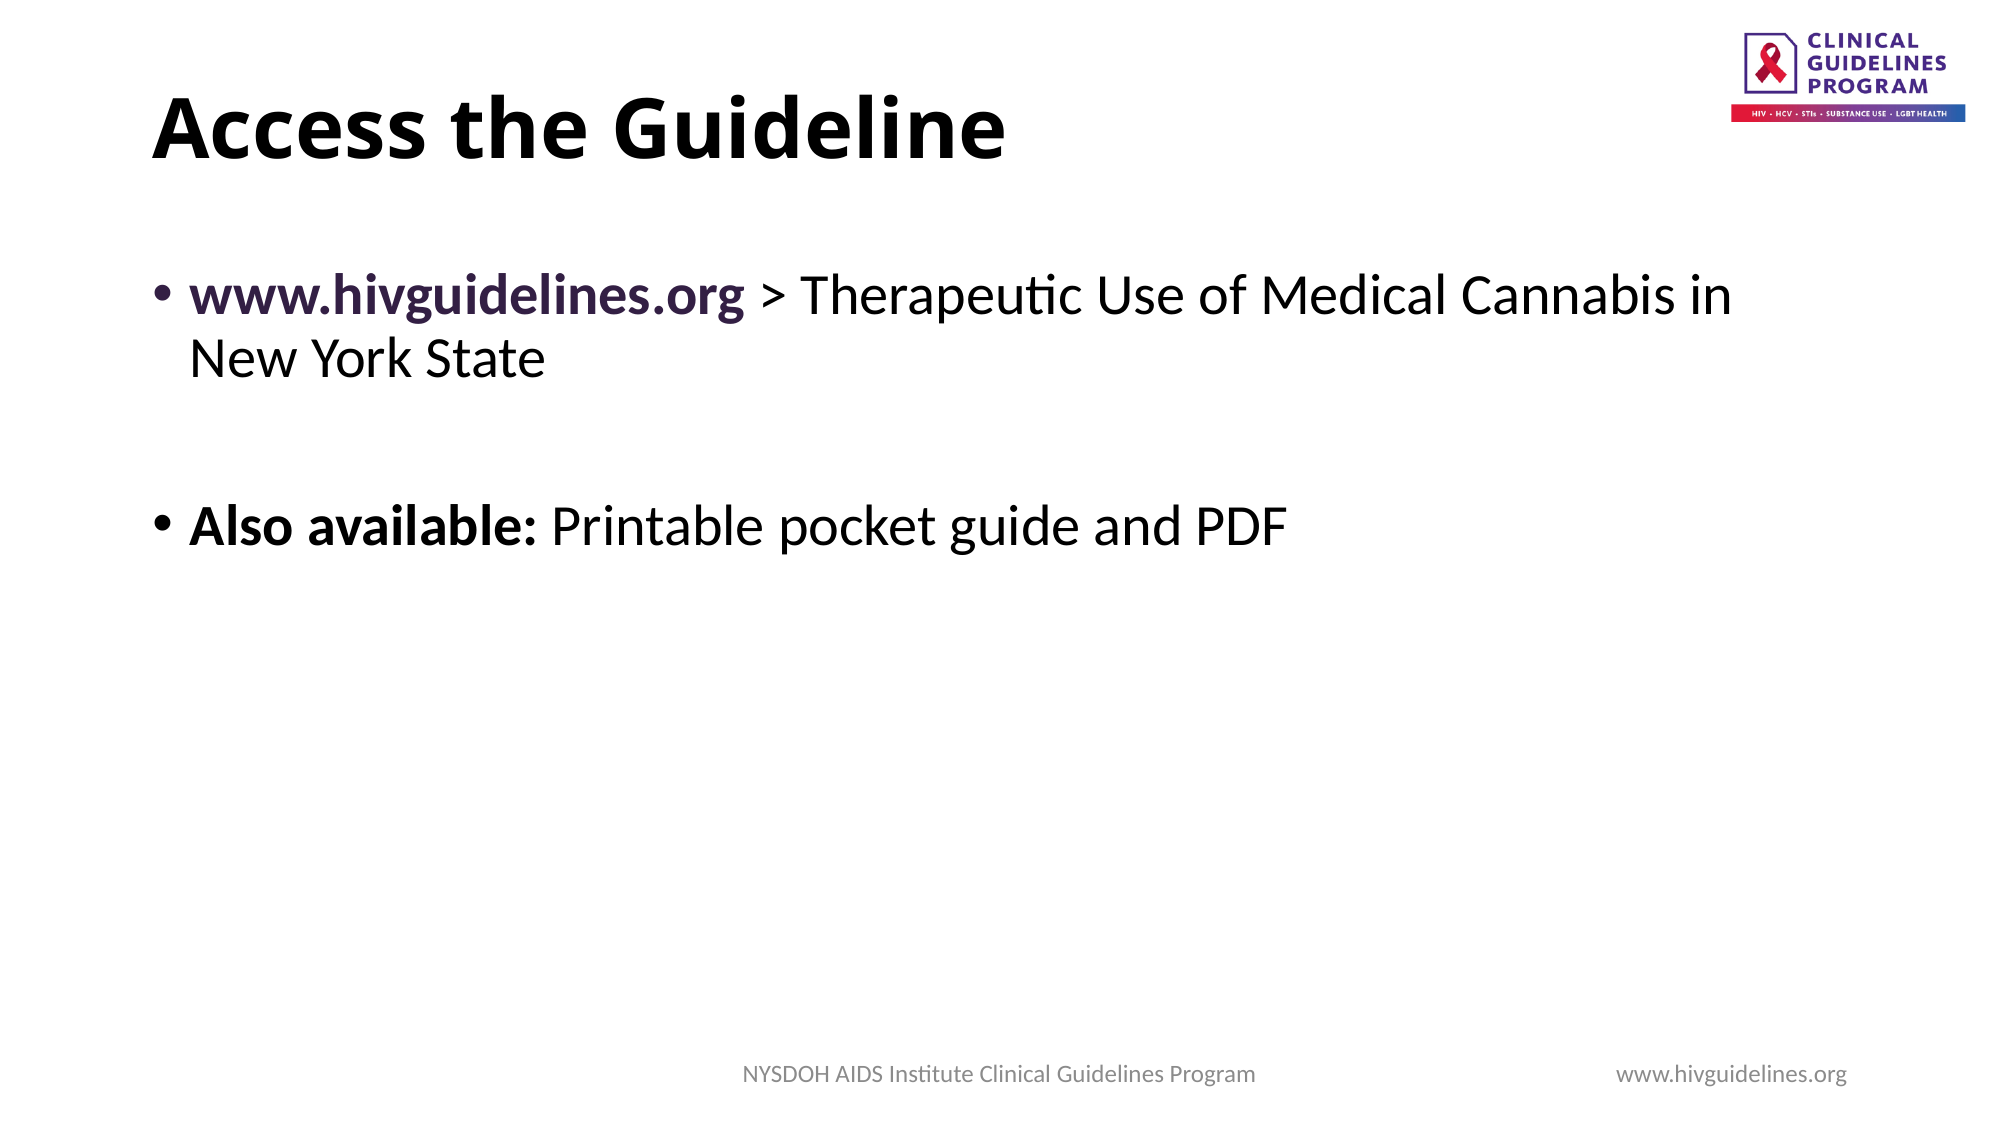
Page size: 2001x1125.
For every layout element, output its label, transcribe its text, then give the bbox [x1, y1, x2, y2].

list www.hivguidelines.org > Therapeutic Use of Medical Cannabis in New York State Also available: Printable pocket guide and PDF [137, 256, 1863, 1014]
picture [1731, 20, 1966, 122]
slide_number www.hivguidelines.org [1412, 1042, 1863, 1103]
title Access the Guideline [137, 22, 1732, 240]
footer NYSDOH AIDS Institute Clinical Guidelines Program [662, 1042, 1338, 1103]
